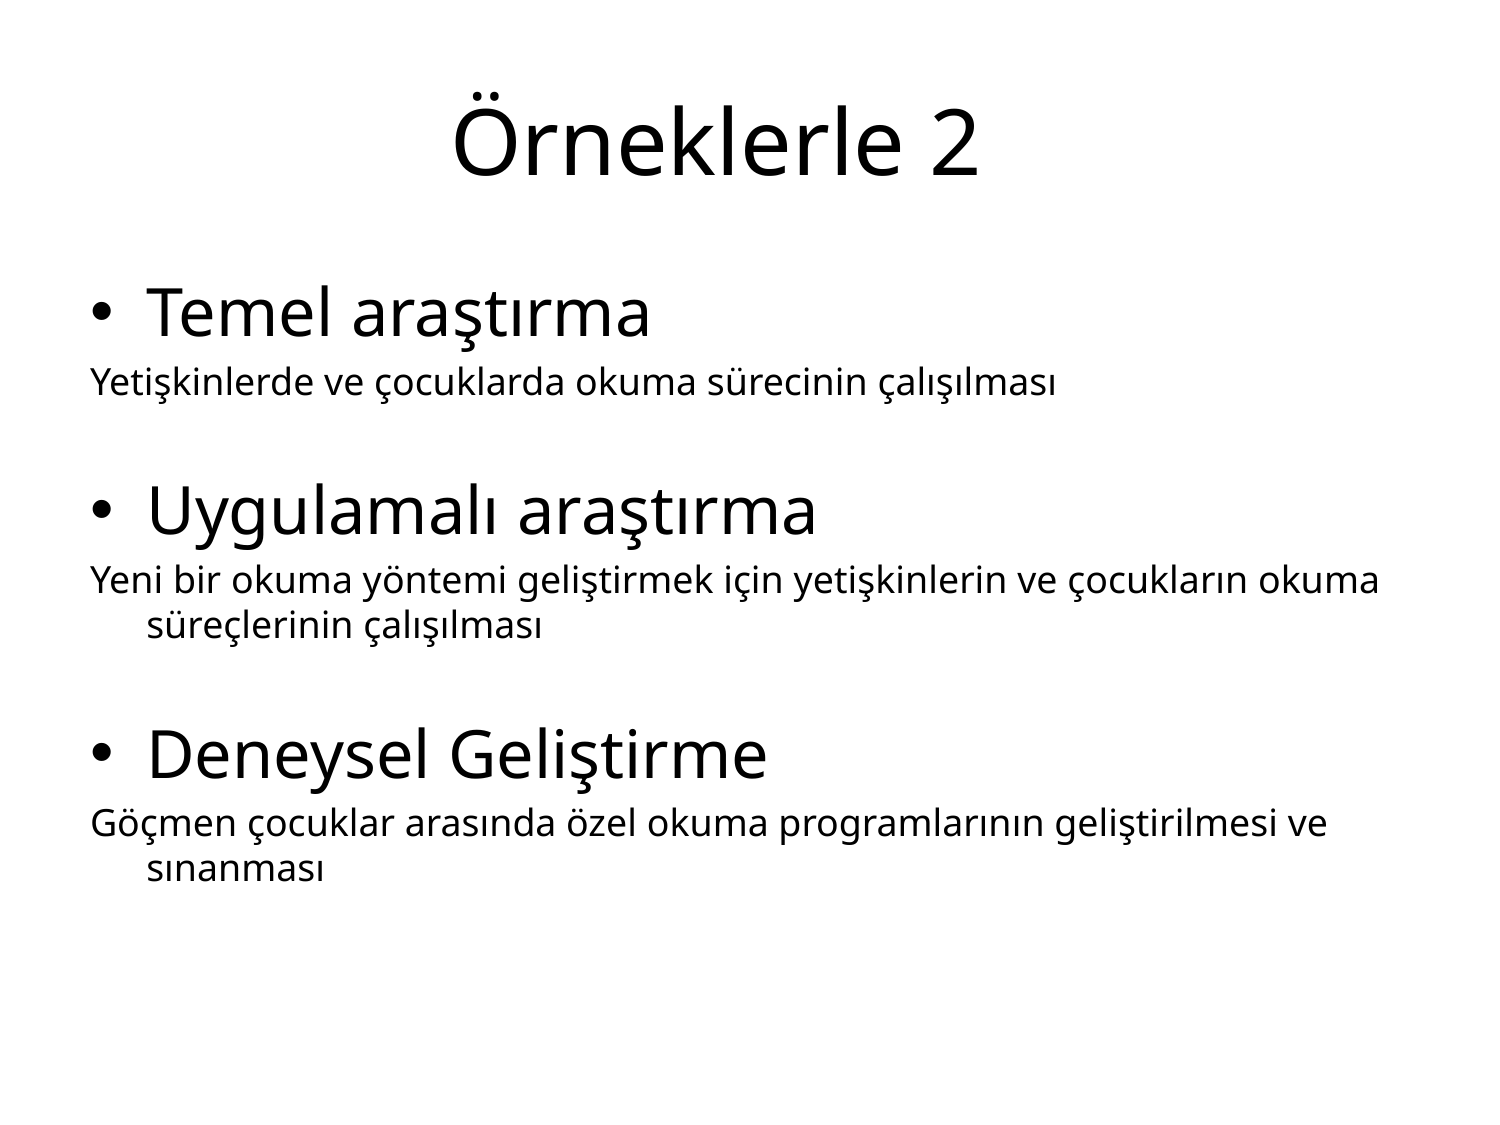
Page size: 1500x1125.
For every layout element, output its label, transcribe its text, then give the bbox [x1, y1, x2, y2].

title Örneklerle 2 [75, 45, 1425, 233]
list Temel araştırma Yetişkinlerde ve çocuklarda okuma sürecinin çalışılması Uygulamalı araştırma Yeni bir okuma yöntemi geliştirmek için yetişkinlerin ve çocukların okuma süreçlerinin çalışılması Deneysel Geliştirme Göçmen çocuklar arasında özel okuma programlarının geliştirilmesi ve sınanması [75, 262, 1425, 1005]
